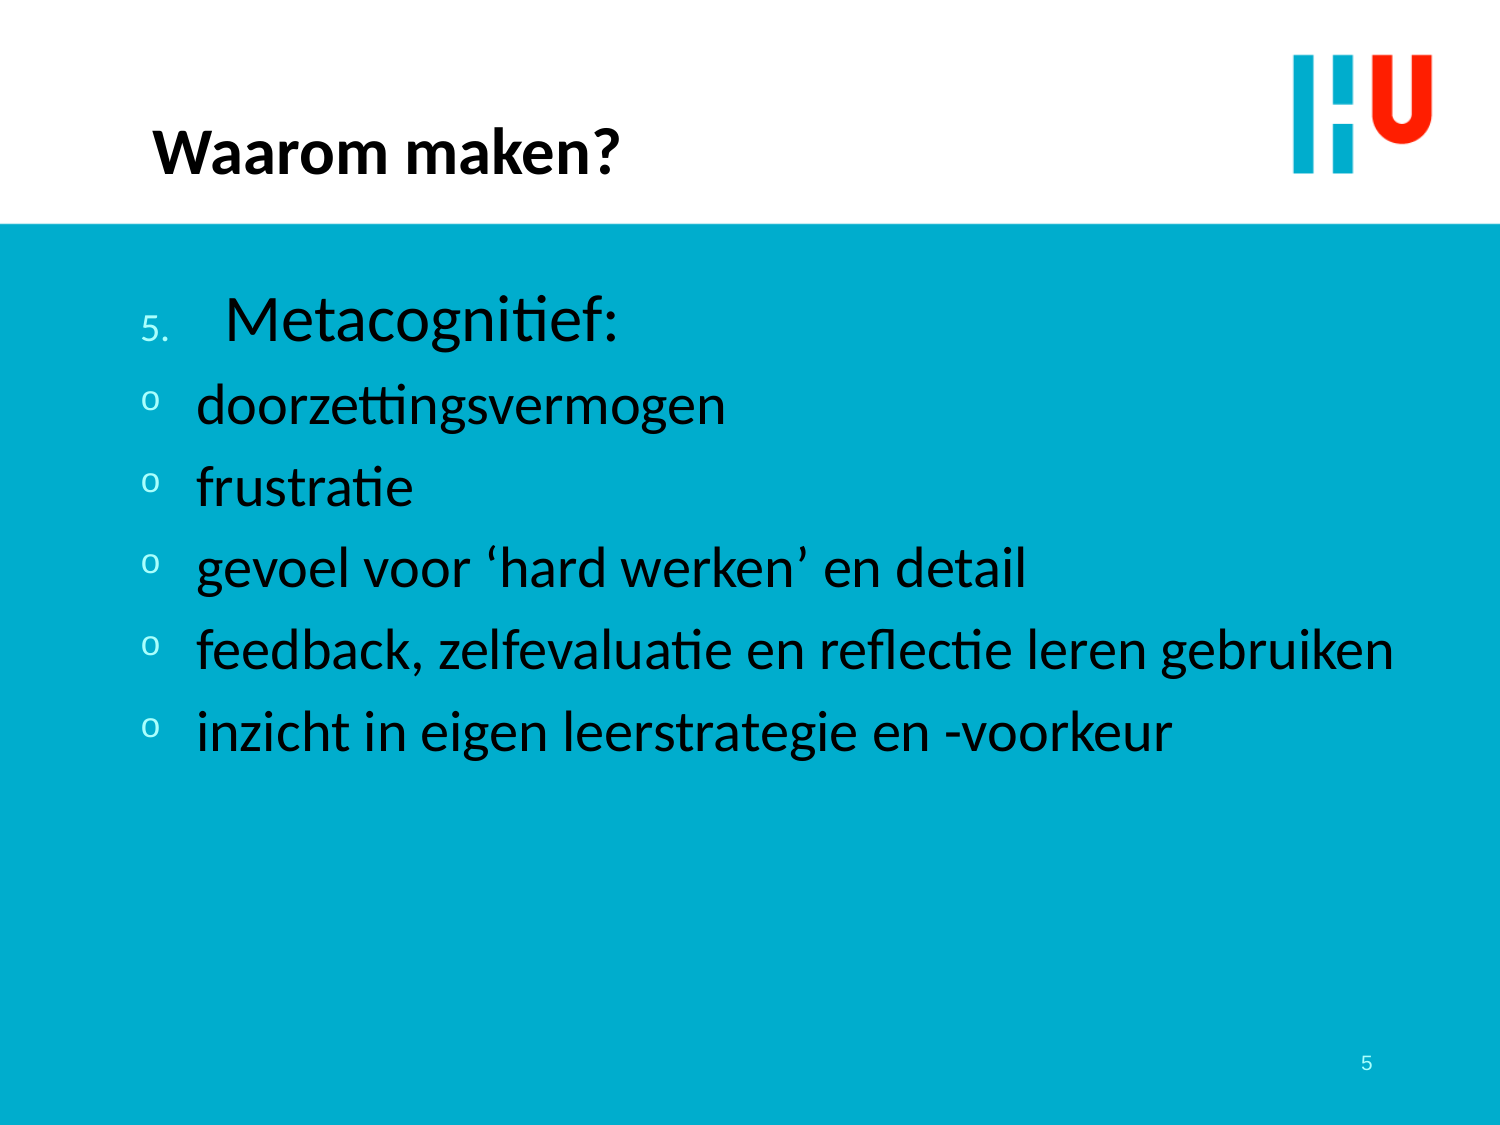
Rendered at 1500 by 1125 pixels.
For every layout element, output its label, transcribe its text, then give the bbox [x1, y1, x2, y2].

picture [0, 0, 1500, 1125]
title Waarom maken? [137, 98, 1424, 196]
list Metacognitief: doorzettingsvermogen frustratie gevoel voor ‘hard werken’ en detail feedback, zelfevaluatie en reflectie leren gebruiken inzicht in eigen leerstrategie en -voorkeur [124, 266, 1500, 1067]
slide_number 5 [1074, 1024, 1388, 1101]
